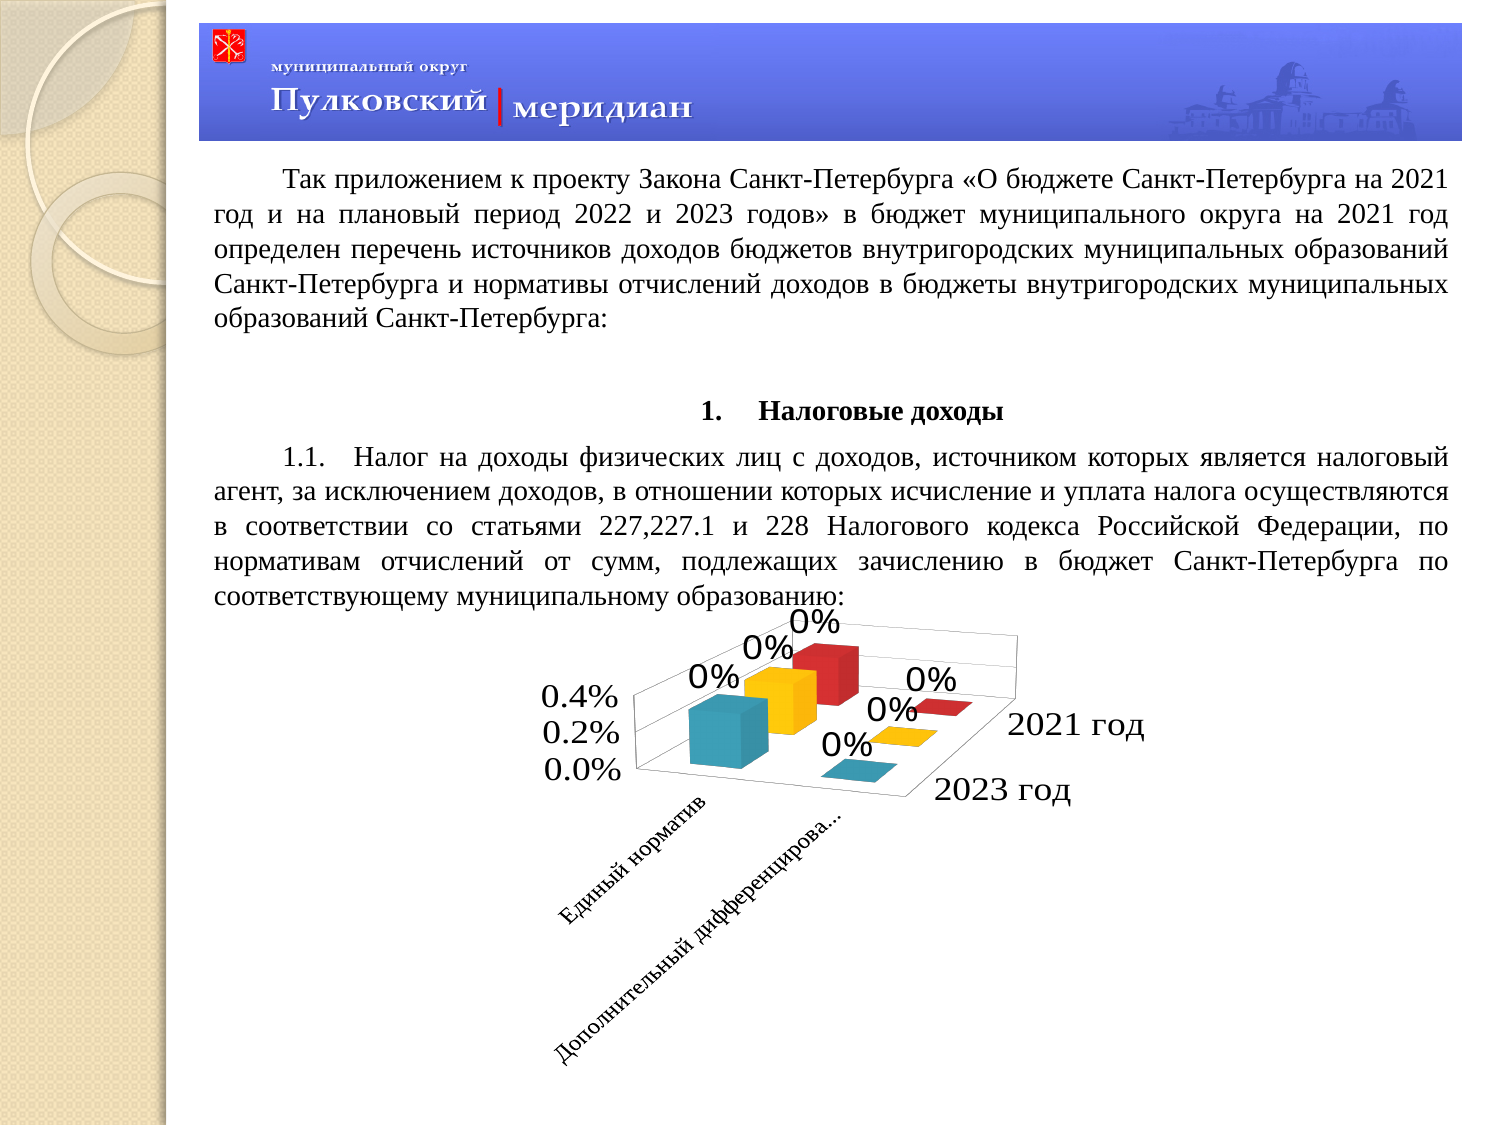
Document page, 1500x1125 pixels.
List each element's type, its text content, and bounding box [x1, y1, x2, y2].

chart [269, 597, 1438, 1067]
picture [198, 23, 1463, 141]
list Так приложением к проекту Закона Санкт-Петербурга «О бюджете Санкт-Петербурга на 2021 год и на плановый период 2022 и 2023 годов» в бюджет муниципального округа на 2021 год определен перечень источников доходов бюджетов внутригородских муниципальных образований Санкт-Петербурга и нормативы отчислений доходов в бюджеты внутригородских муниципальных образований Санкт-Петербурга: 1. Налоговые доходы 1.1. Налог на доходы физических лиц с доходов, источником которых является налоговый агент, за исключением доходов, в отношении которых исчисление и уплата налога осуществляются в соответствии со статьями 227,227.1 и 228 Налогового кодекса Российской Федерации, по нормативам отчислений от сумм, подлежащих зачислению в бюджет Санкт-Петербурга по соответствующему муниципальному образованию: [199, 152, 1466, 622]
